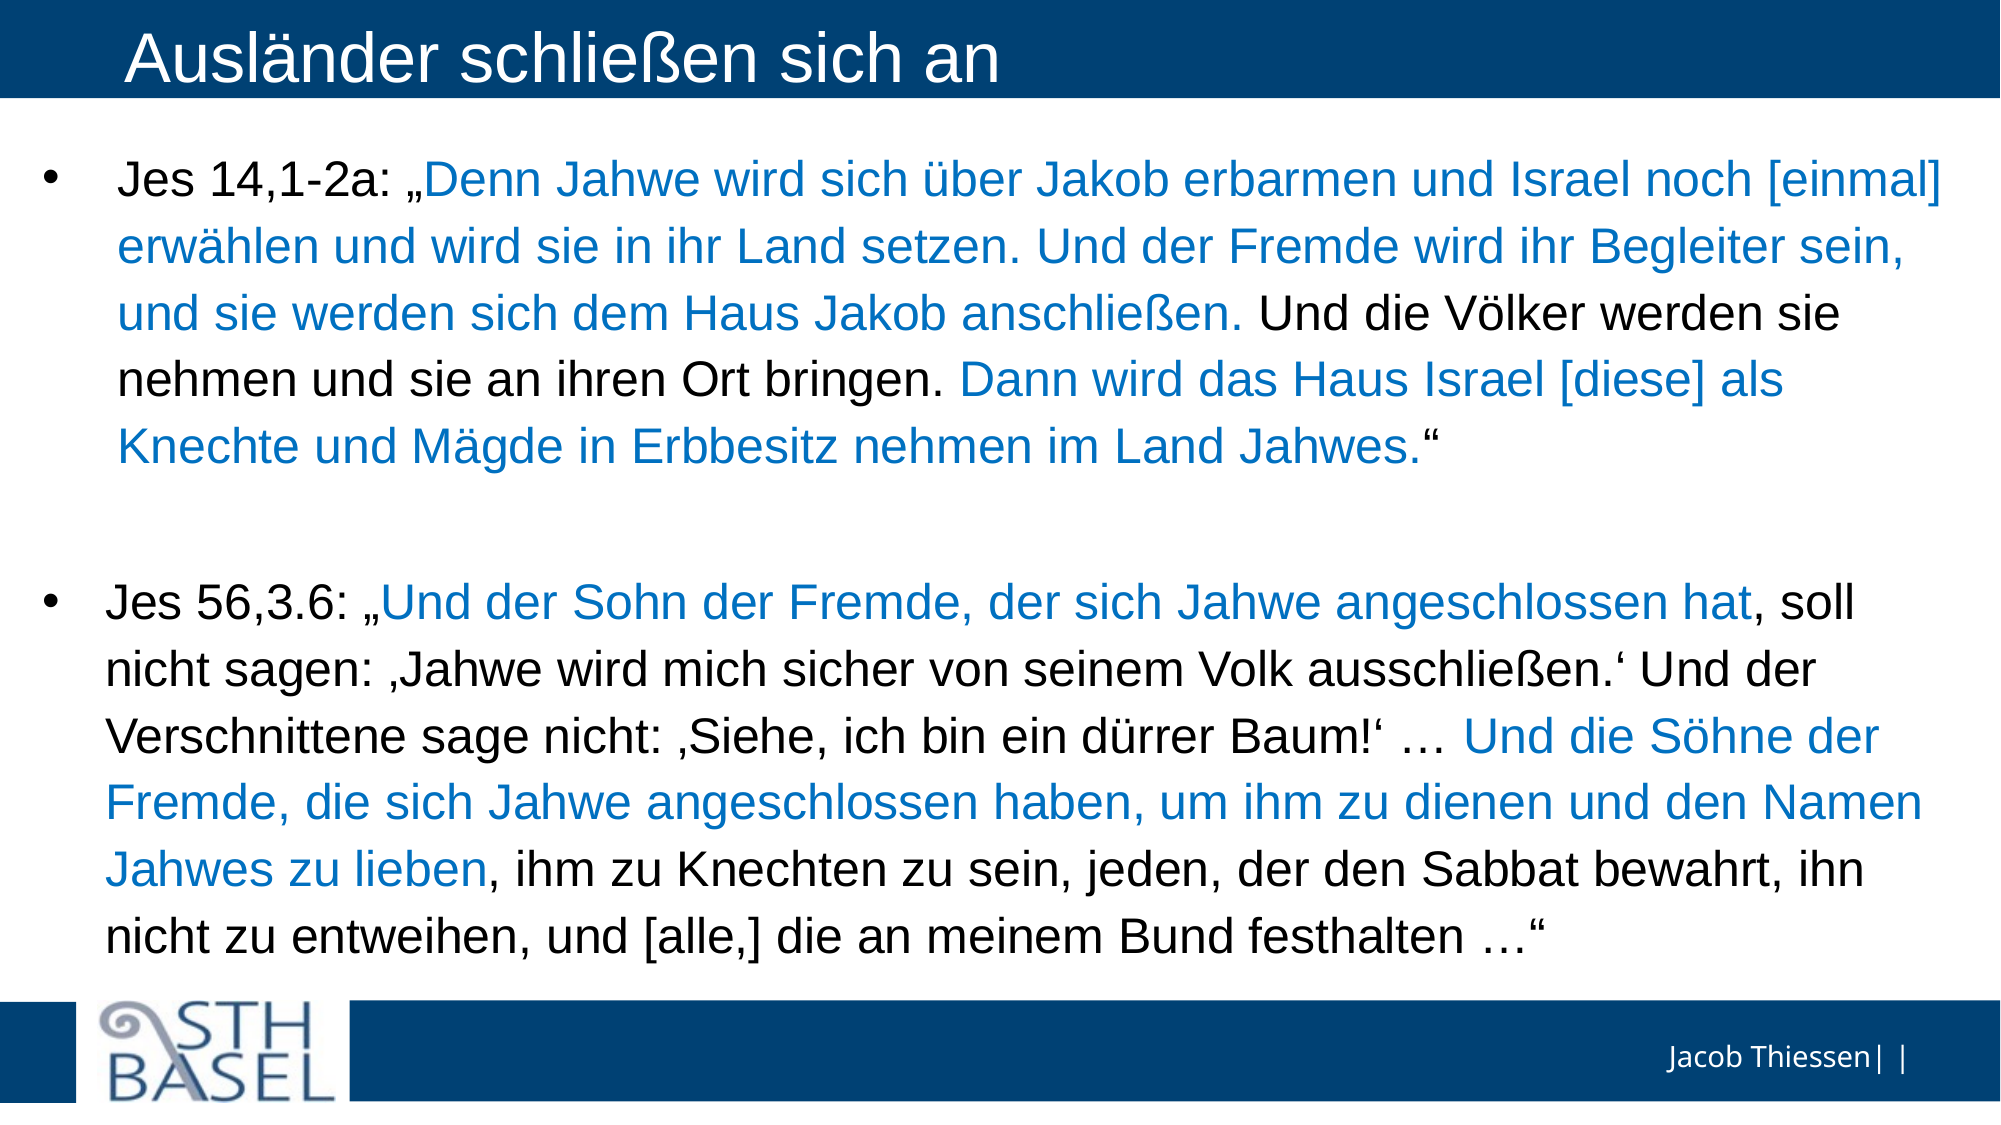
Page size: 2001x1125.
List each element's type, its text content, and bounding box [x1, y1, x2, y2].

picture [97, 1000, 336, 1103]
list Jes 14,1-2a: „Denn Jahwe wird sich über Jakob erbarmen und Israel noch [einmal] erwählen und wird sie in ihr Land setzen. Und der Fremde wird ihr Begleiter sein, und sie werden sich dem Haus Jakob anschließen. Und die Völker werden sie nehmen und sie an ihren Ort bringen. Dann wird das Haus Israel [diese] als Knechte und Mägde in Erbbesitz nehmen im Land Jahwes.“ Jes 56,3.6: „Und der Sohn der Fremde, der sich Jahwe angeschlossen hat, soll nicht sagen: ‚Jahwe wird mich sicher von seinem Volk ausschließen.‘ Und der Verschnittene sage nicht: ‚Siehe, ich bin ein dürrer Baum!‘ … Und die Söhne der Fremde, die sich Jahwe angeschlossen haben, um ihm zu dienen und den Namen Jahwes zu lieben, ihm zu Knechten zu sein, jeden, der den Sabbat bewahrt, ihn nicht zu entweihen, und [alle,] die an meinem Bund festhalten …“ [34, 131, 1975, 990]
title Ausländer schließen sich an [116, 4, 1975, 91]
